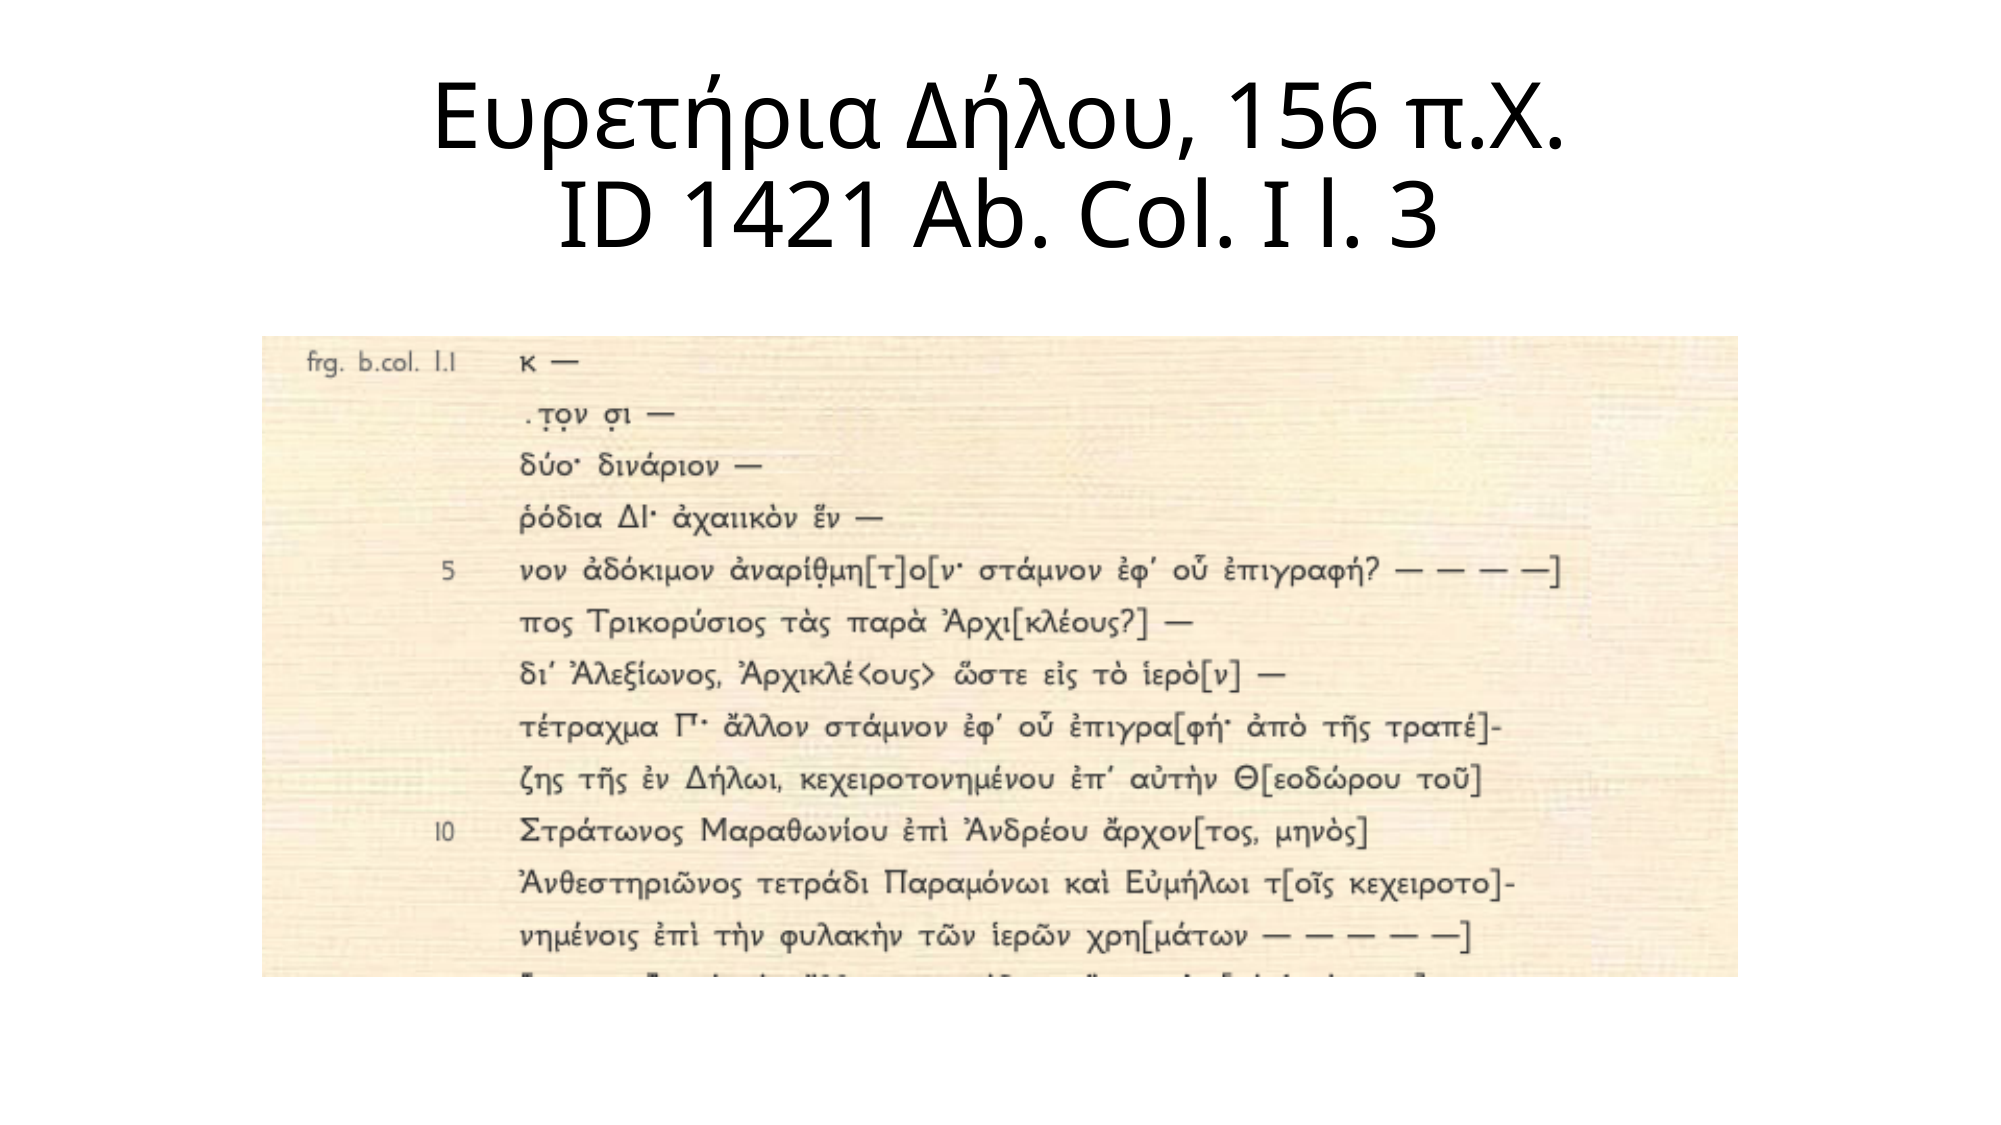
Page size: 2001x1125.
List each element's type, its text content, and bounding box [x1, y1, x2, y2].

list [262, 336, 1738, 977]
title Ευρετήρια Δήλου, 156 π.Χ. ID 1421 Ab. Col. I l. 3 [137, 59, 1863, 278]
